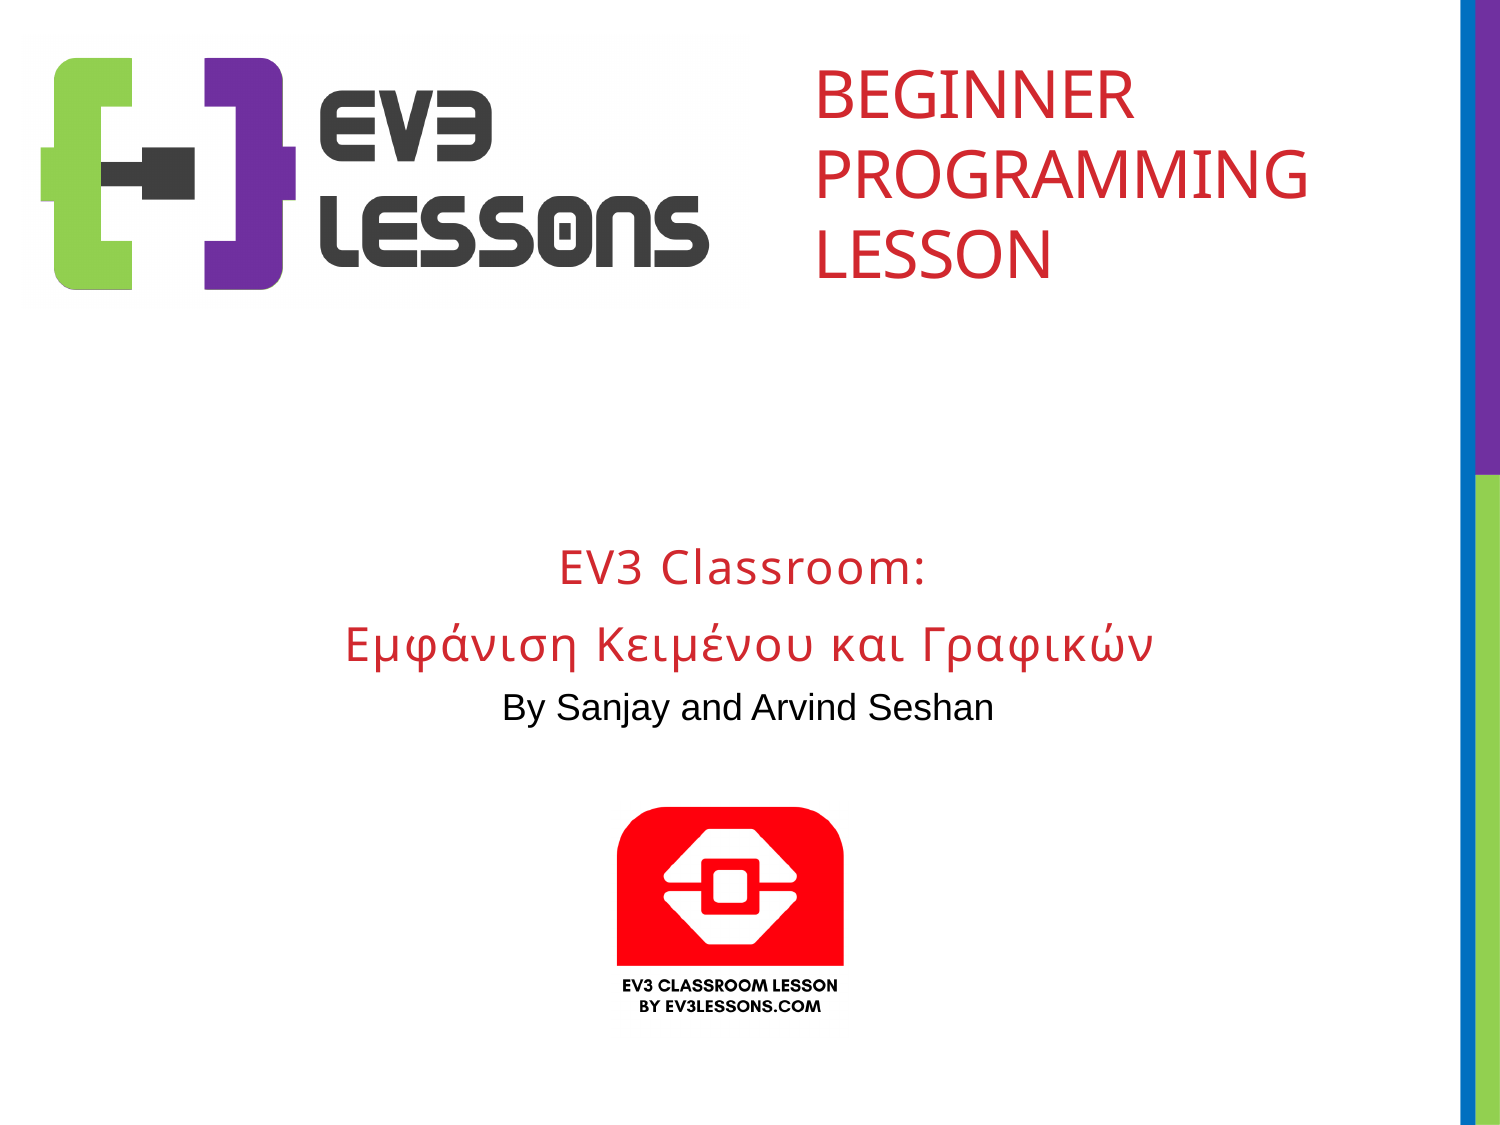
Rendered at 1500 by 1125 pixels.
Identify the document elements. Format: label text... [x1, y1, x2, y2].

text_box EV3 Classroom: Εμφάνιση Κειμένου και Γραφικών [187, 529, 1313, 680]
text_box BEGINNER PROGRAMMING LESSON [798, 44, 1438, 307]
picture [20, 34, 750, 309]
picture [611, 800, 849, 1039]
